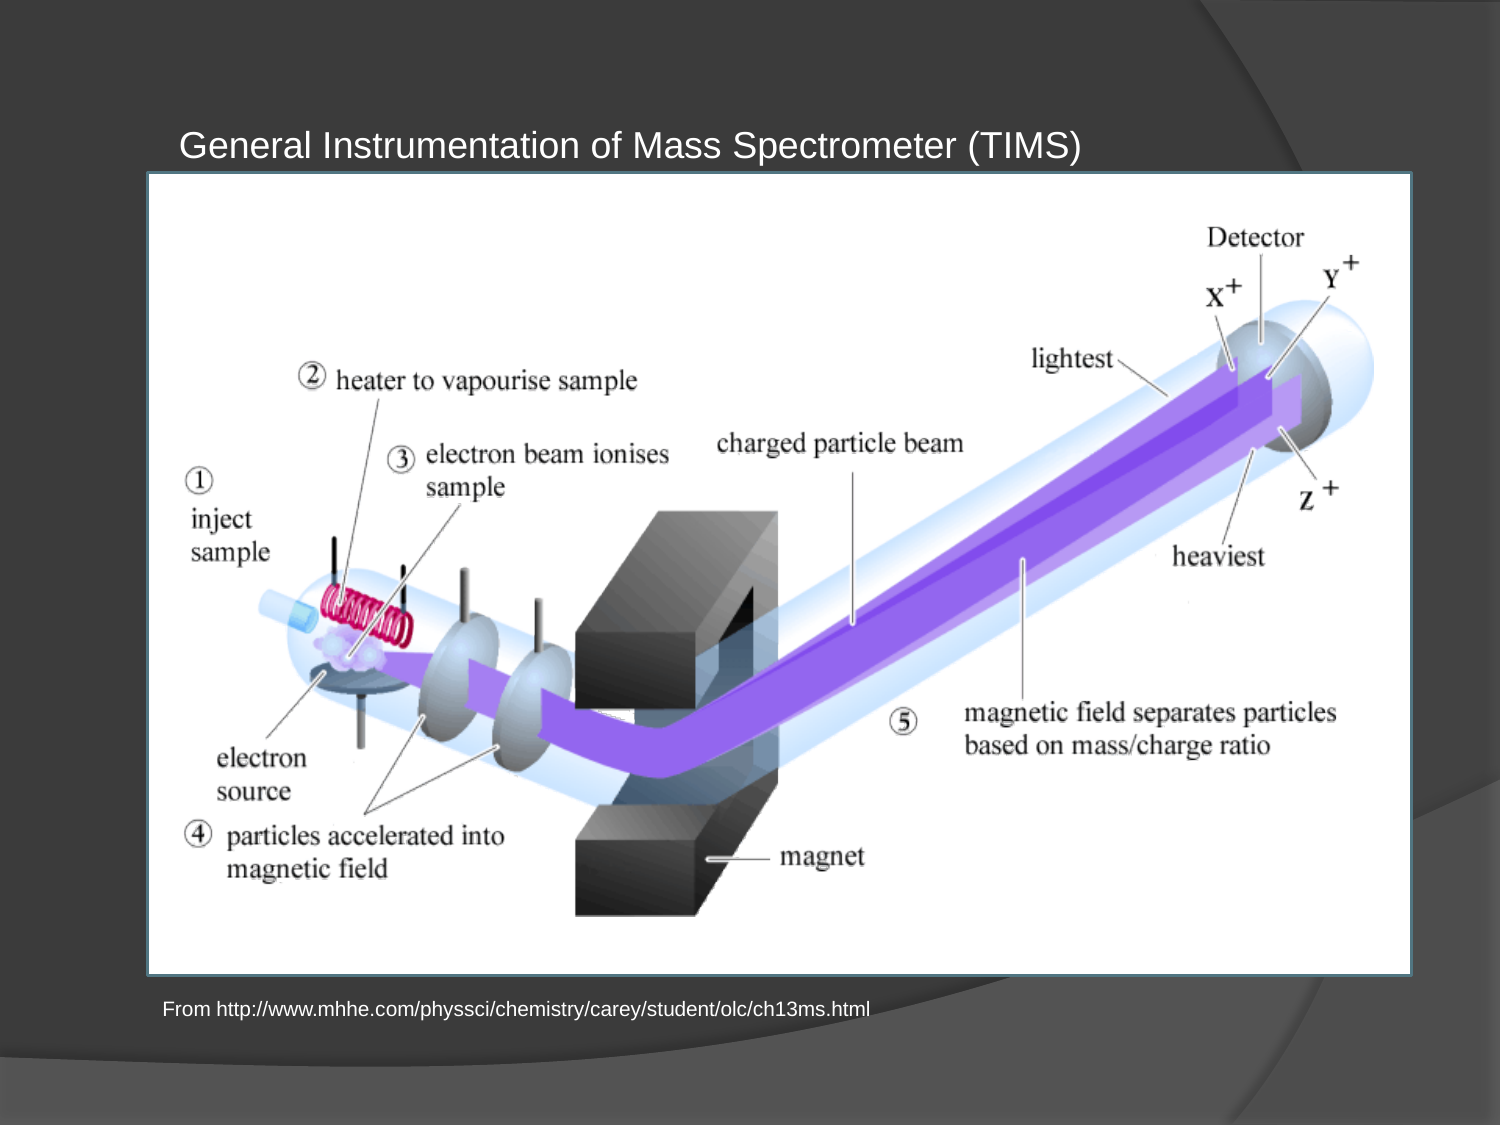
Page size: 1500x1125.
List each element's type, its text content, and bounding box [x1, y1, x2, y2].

picture [182, 219, 1374, 917]
text_box [146, 171, 1413, 977]
text_box From http://www.mhhe.com/physsci/chemistry/carey/student/olc/ch13ms.html [147, 987, 898, 1028]
text_box General Instrumentation of Mass Spectrometer (TIMS) [164, 113, 1098, 174]
